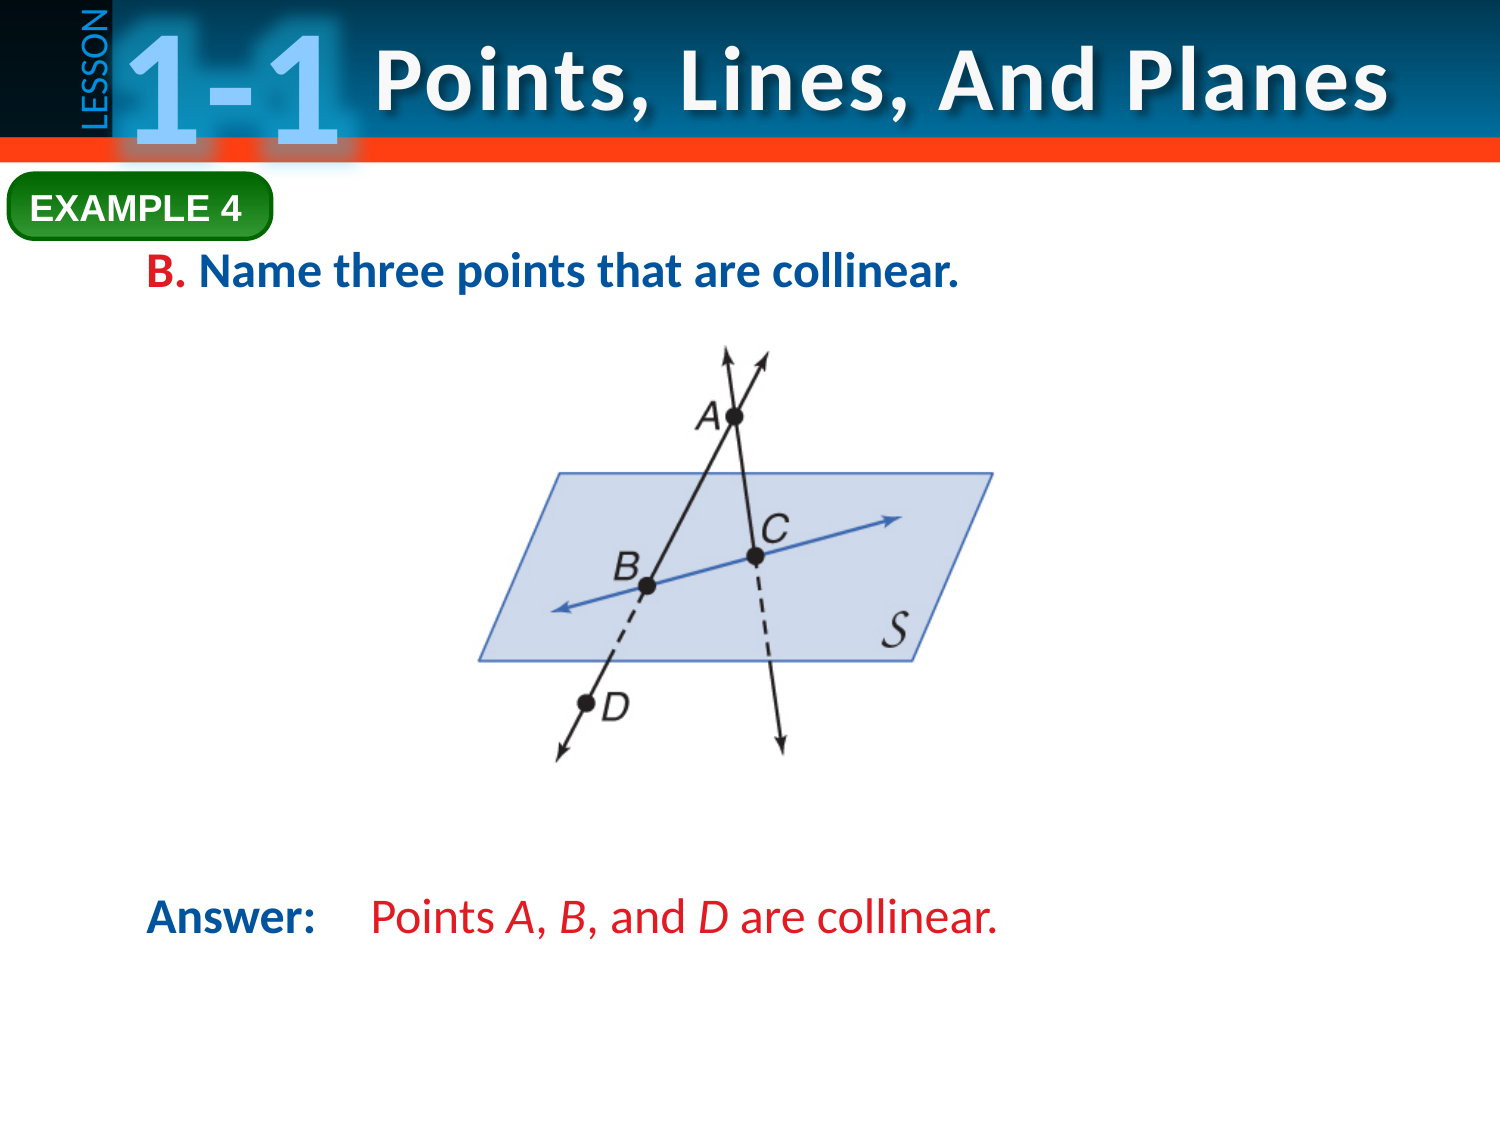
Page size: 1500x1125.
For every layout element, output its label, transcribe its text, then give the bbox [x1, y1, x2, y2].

text_box B. Name three points that are collinear. [131, 237, 1396, 307]
text_box [19, 171, 261, 176]
text_box Answer: Points A, B, and D are collinear. [74, 882, 1425, 952]
text_box EXAMPLE 4 [4, 176, 267, 237]
text_box [267, 181, 274, 231]
picture [472, 344, 1000, 769]
text_box [20, 237, 260, 241]
